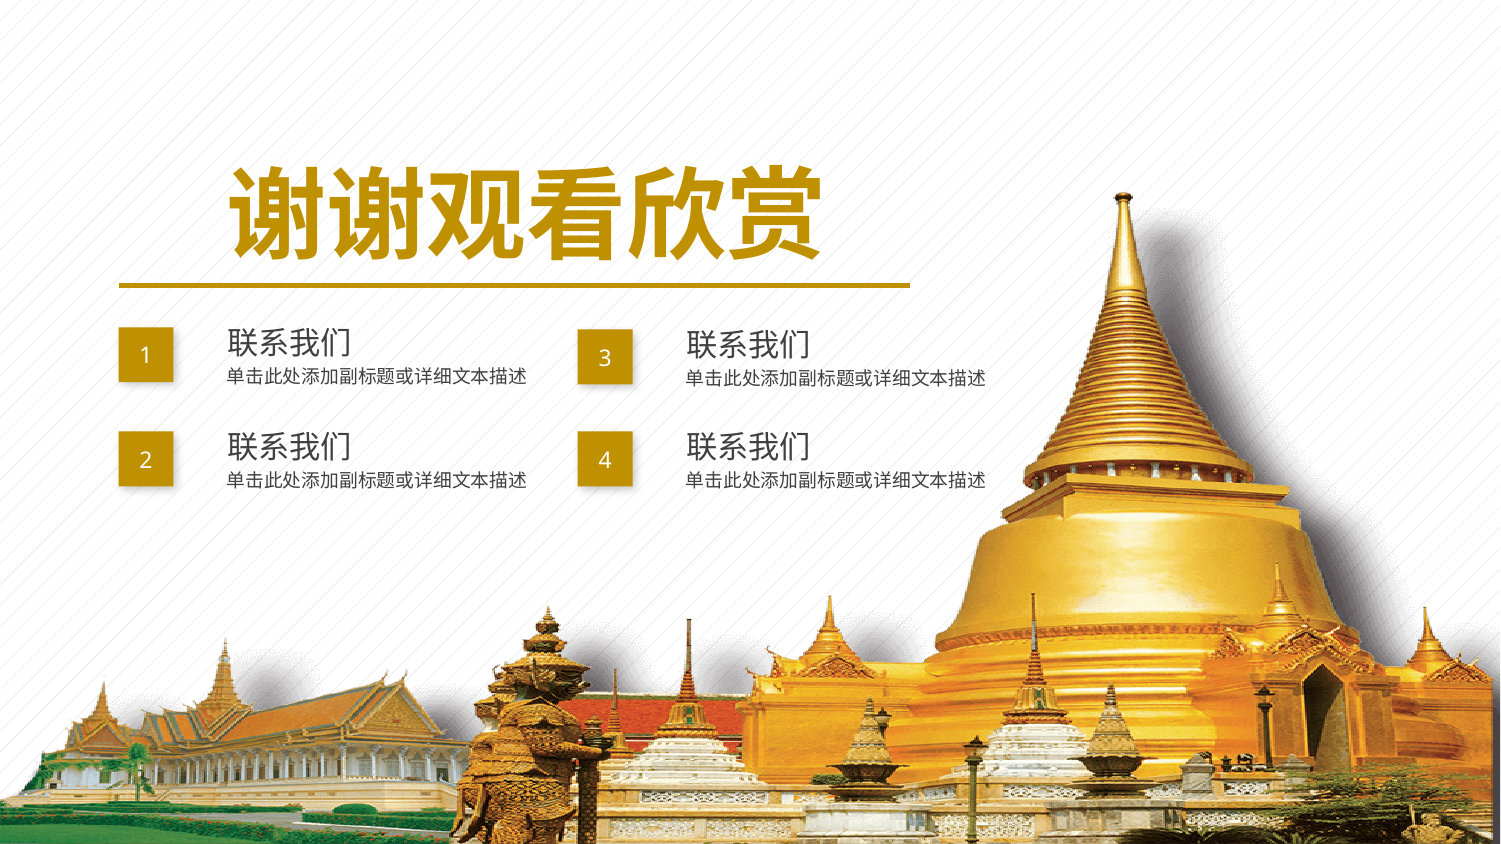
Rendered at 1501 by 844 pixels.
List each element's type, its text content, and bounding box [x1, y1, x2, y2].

picture [0, 181, 1501, 844]
text_box 谢谢观看欣赏 [215, 153, 847, 181]
